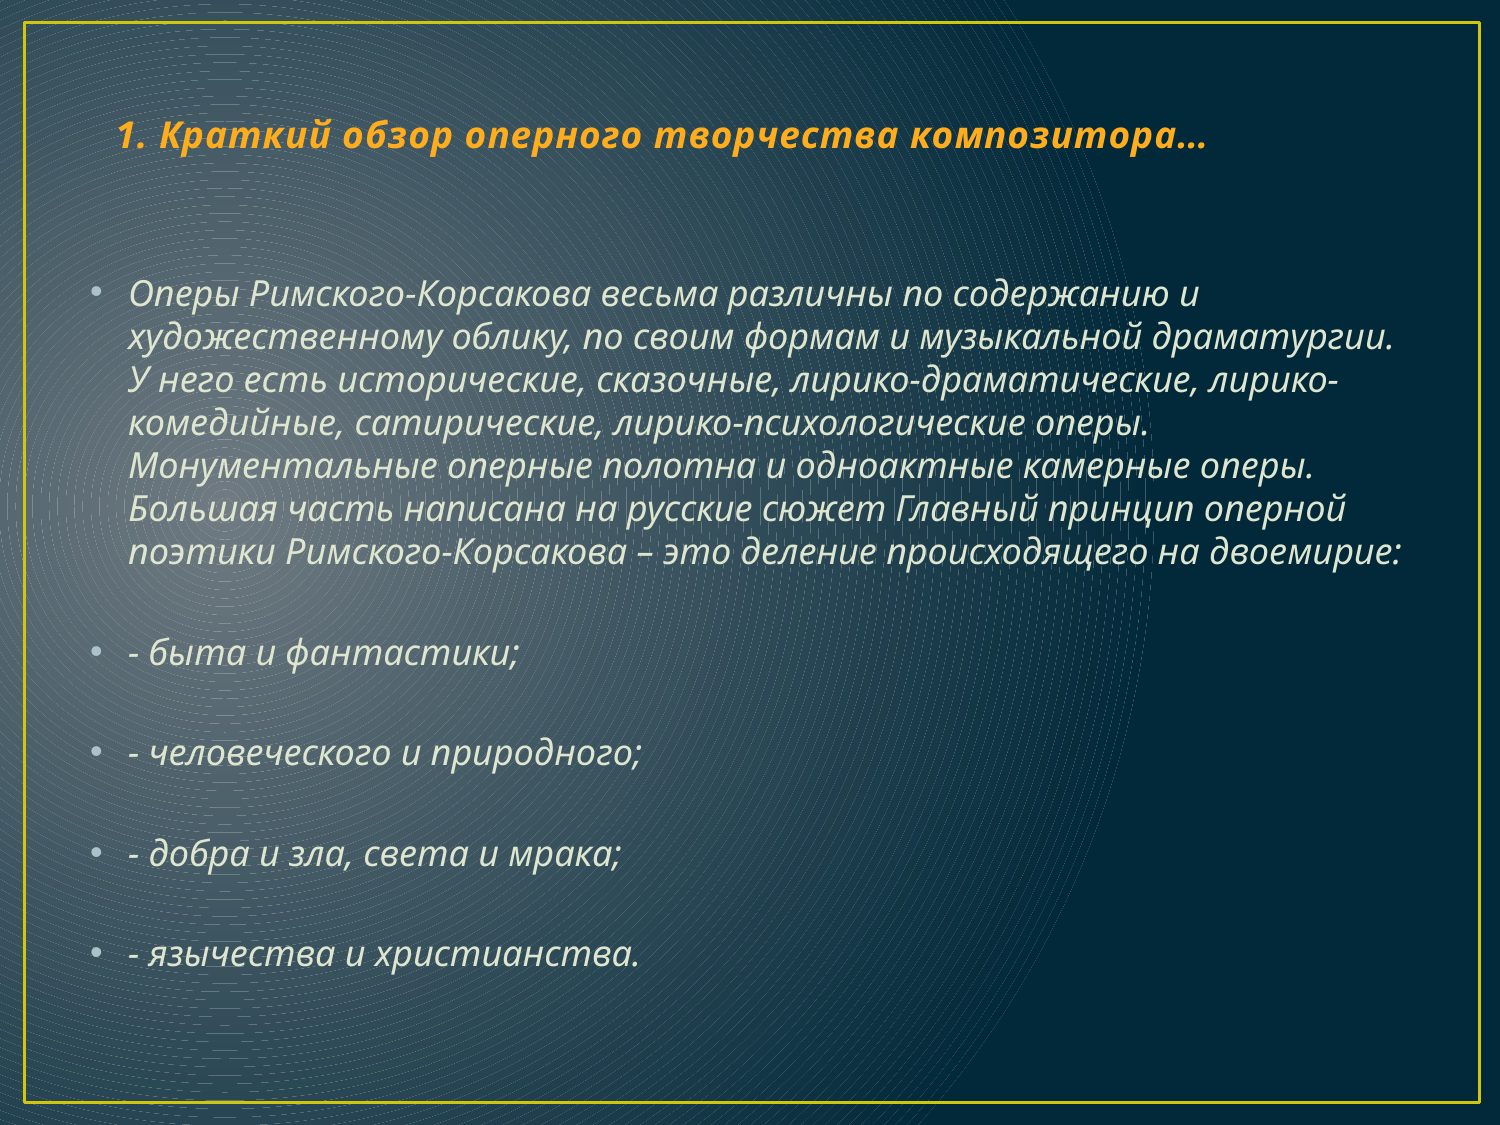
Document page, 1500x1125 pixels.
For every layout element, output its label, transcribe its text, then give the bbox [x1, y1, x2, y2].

list Оперы Римского-Корсакова весьма различны по содержанию и художественному облику, по своим формам и музыкальной драматургии. У него есть исторические, сказочные, лирико-драматические, лирико-комедийные, сатирические, лирико-психологические оперы. Монументальные оперные полотна и одноактные камерные оперы. Большая часть написана на русские сюжет Главный принцип оперной поэтики Римского-Корсакова – это деление происходящего на двоемирие: - быта и фантастики; - человеческого и природного; - добра и зла, света и мрака; - язычества и христианства. [75, 262, 1425, 1005]
title 1. Краткий обзор оперного творчества композитора… [100, 42, 1439, 209]
